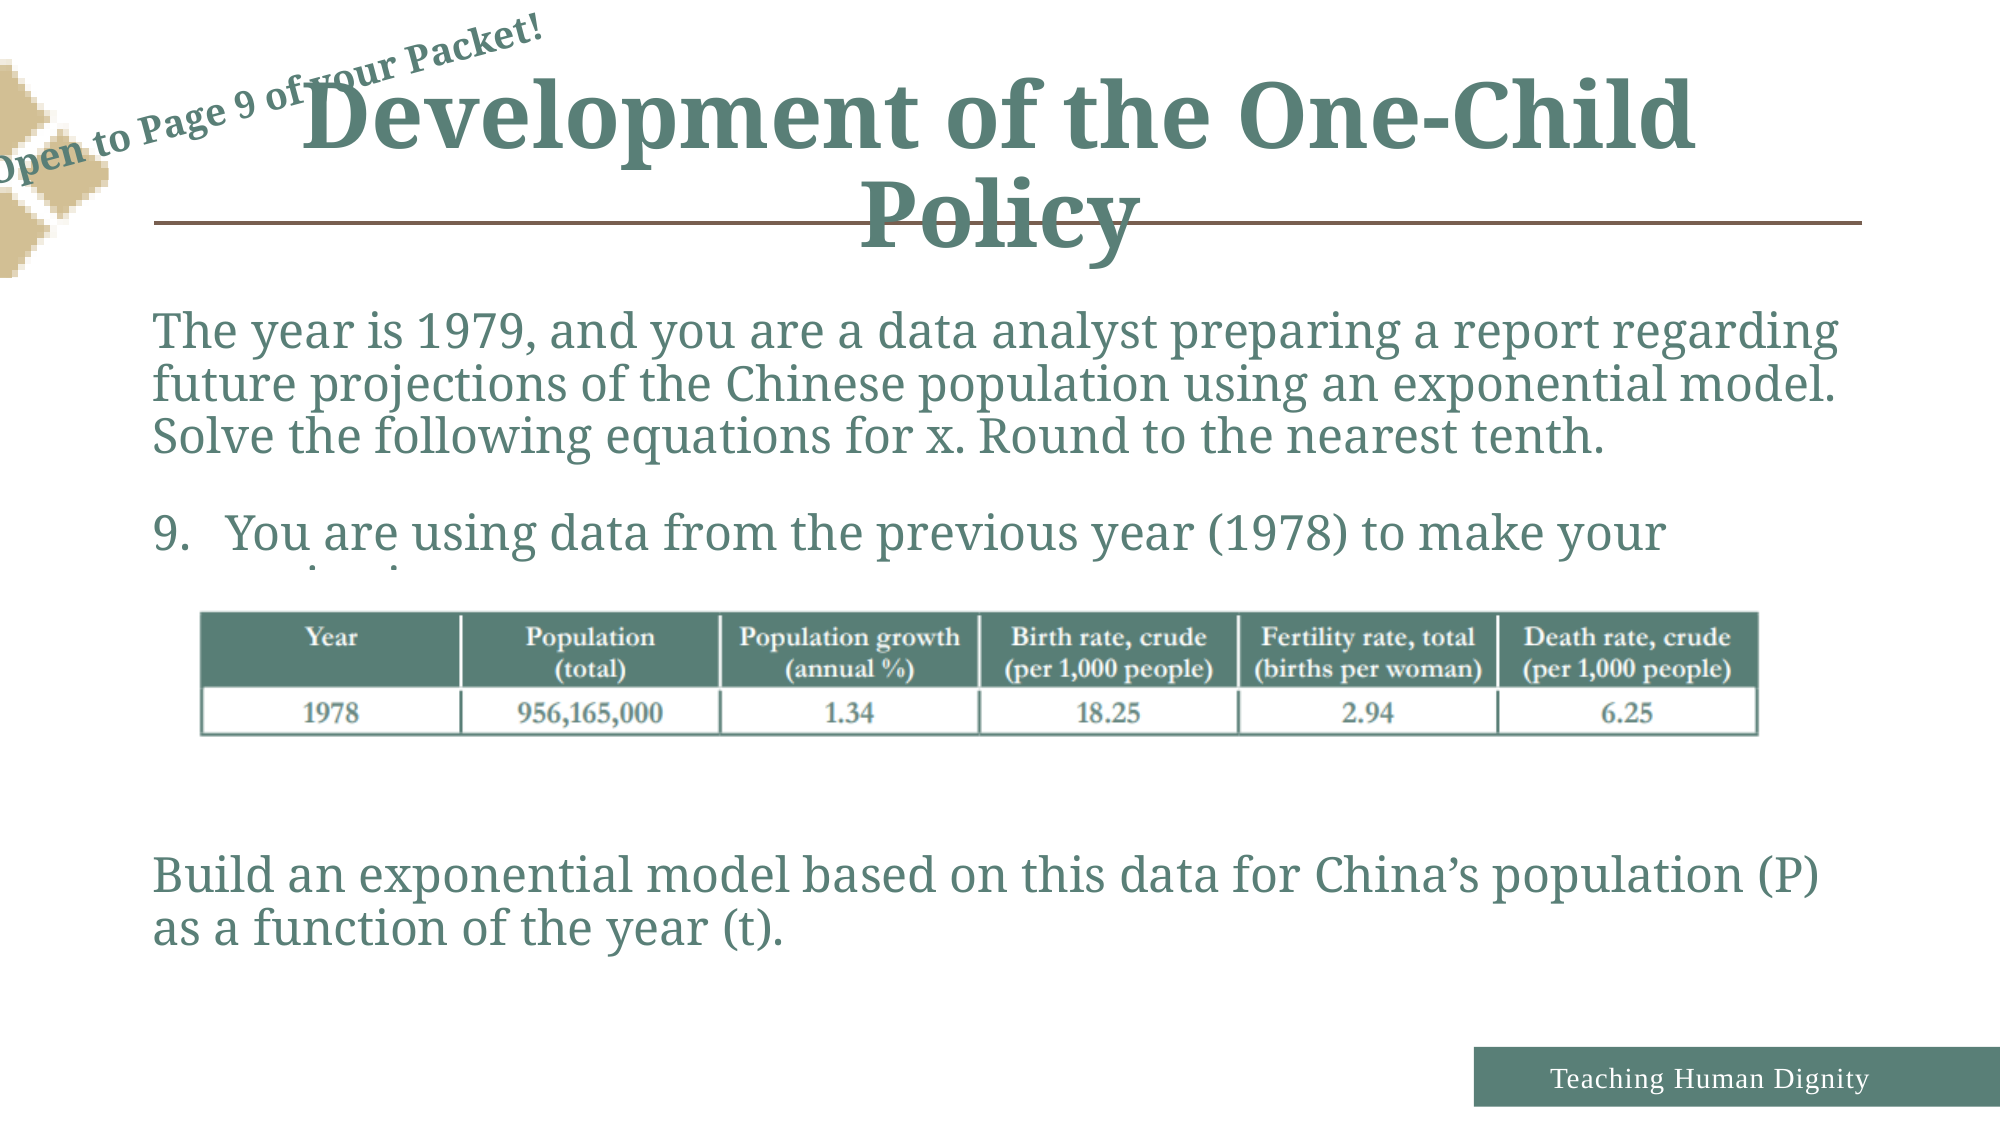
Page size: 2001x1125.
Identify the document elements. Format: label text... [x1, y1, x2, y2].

list The year is 1979, and you are a data analyst preparing a report regarding future projections of the Chinese population using an exponential model. Solve the following equations for x. Round to the nearest tenth. You are using data from the previous year (1978) to make your projections. Build an exponential model based on this data for China’s population (P) as a function of the year (t). [137, 299, 1863, 1014]
title Development of the One-Child Policy [137, 59, 1863, 278]
text_box Open to Page 9 of your Packet! [0, 0, 564, 200]
picture [175, 570, 1825, 792]
